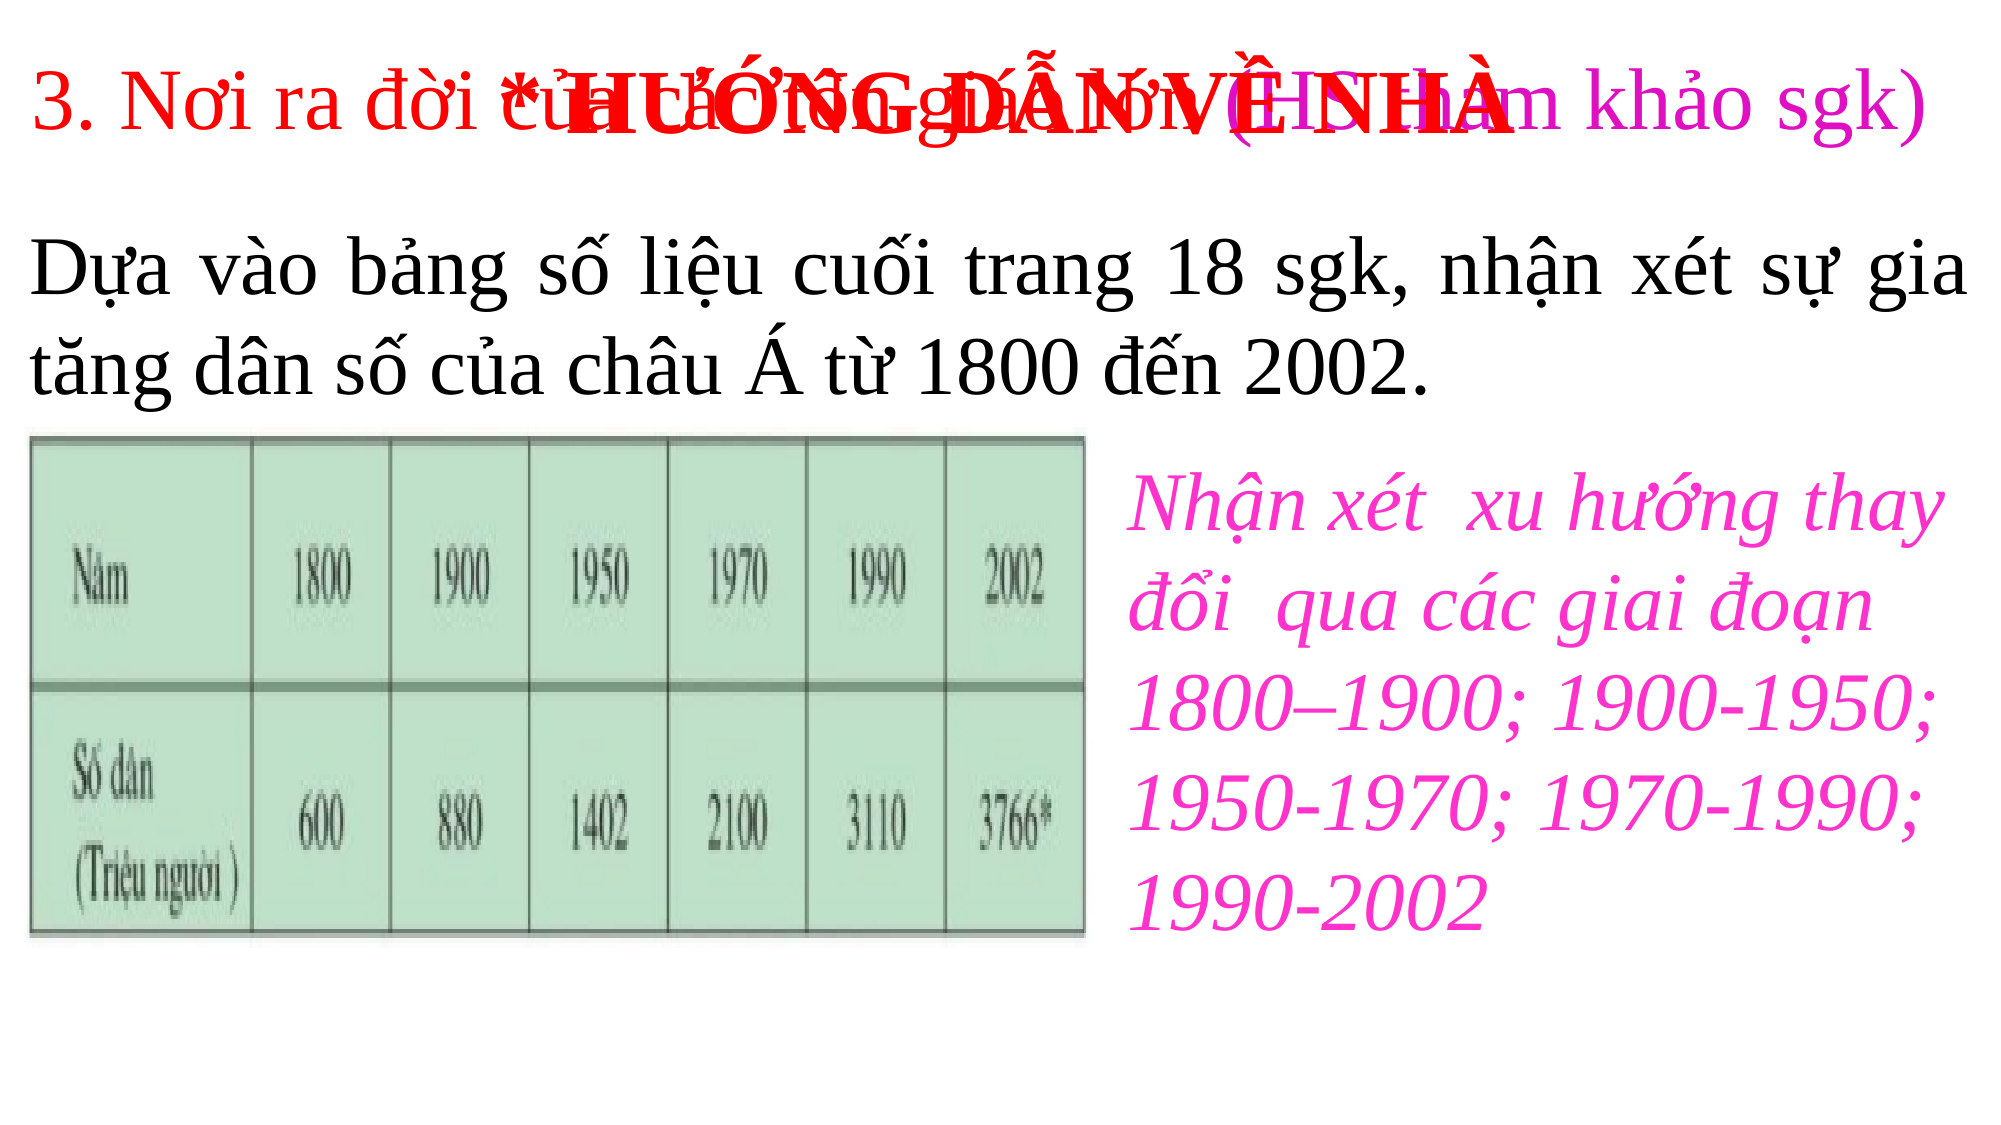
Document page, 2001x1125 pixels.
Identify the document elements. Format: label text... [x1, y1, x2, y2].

picture [24, 427, 1095, 948]
text_box Nhận xét xu hướng thay đổi qua các giai đoạn 1800–1900; 1900-1950; 1950-1970; 1970-1990; 1990-2002 [1112, 440, 1991, 955]
text_box 3. Nơi ra đời của các tôn giáo lớn (HS tham khảo sgk) [1563, 34, 1984, 155]
text_box 3. Nơi ra đời của các tôn giáo lớn (HS tham khảo sgk) [16, 34, 452, 155]
title * HƯỚNG DẪN VỀ NHÀ [452, 29, 1563, 179]
text_box Dựa vào bảng số liệu cuối trang 18 sgk, nhận xét sự gia tăng dân số của châu Á từ 1800 đến 2002. [14, 203, 1984, 419]
